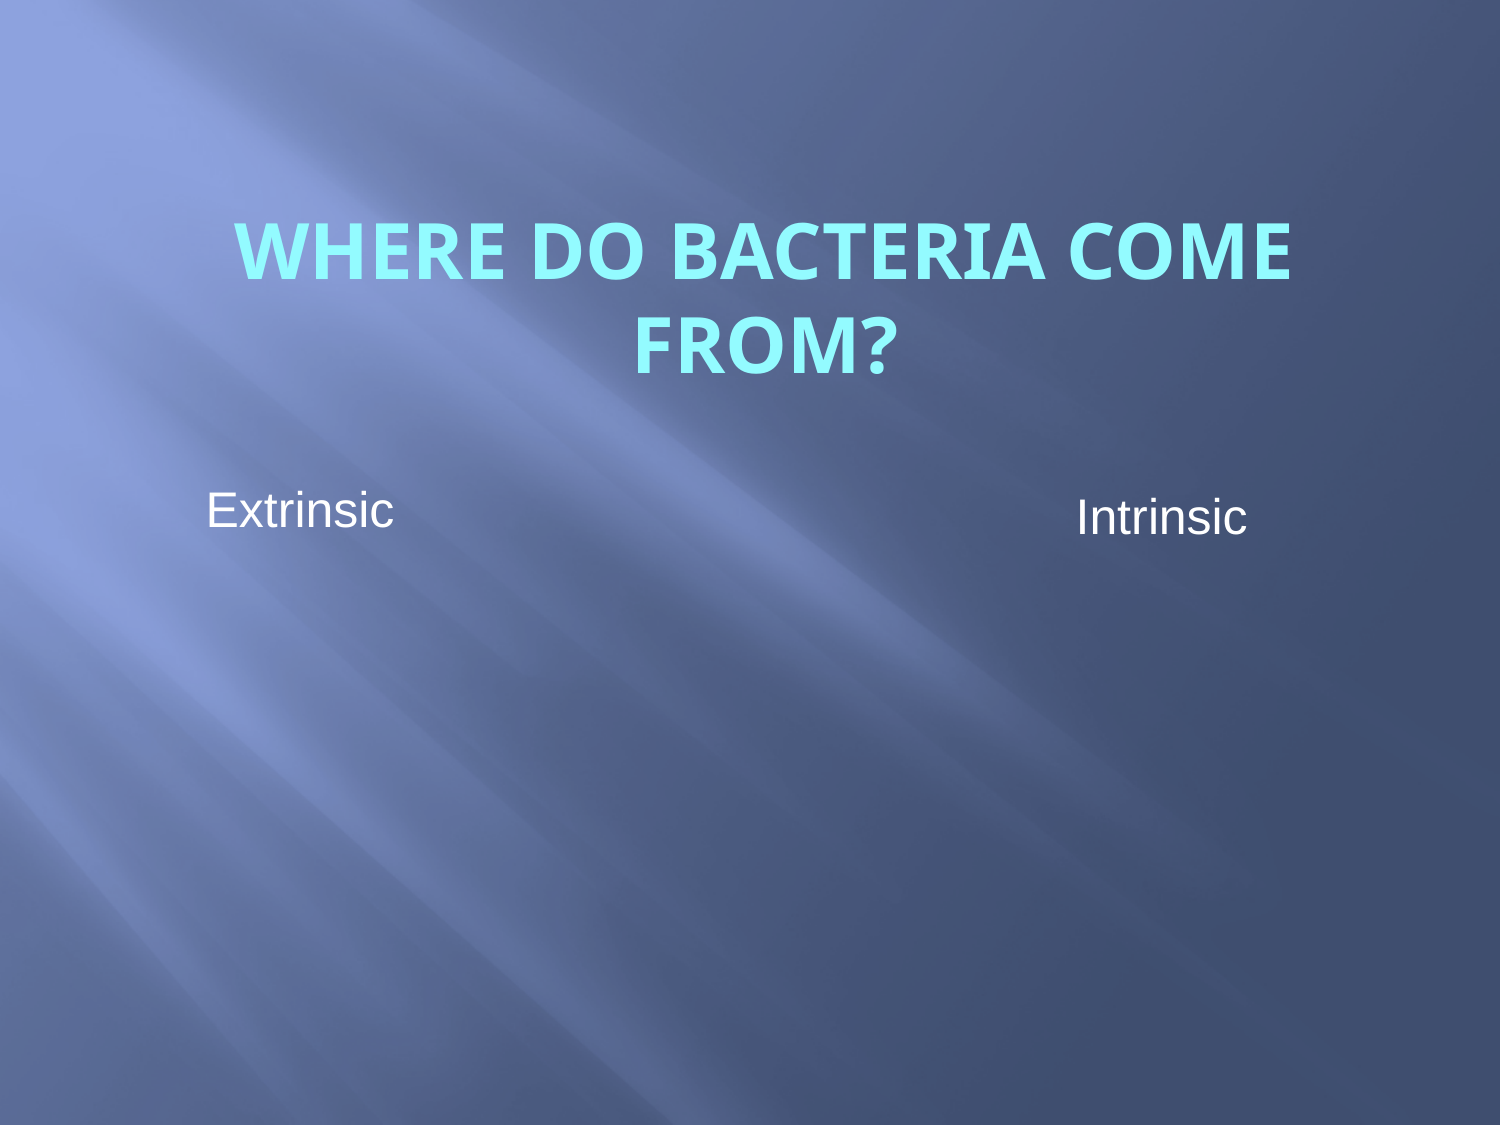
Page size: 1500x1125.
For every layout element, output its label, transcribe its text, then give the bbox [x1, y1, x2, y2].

title Where do bacteria come from? [127, 201, 1403, 389]
text_box Extrinsic [190, 470, 424, 545]
text_box Intrinsic [1060, 477, 1277, 552]
